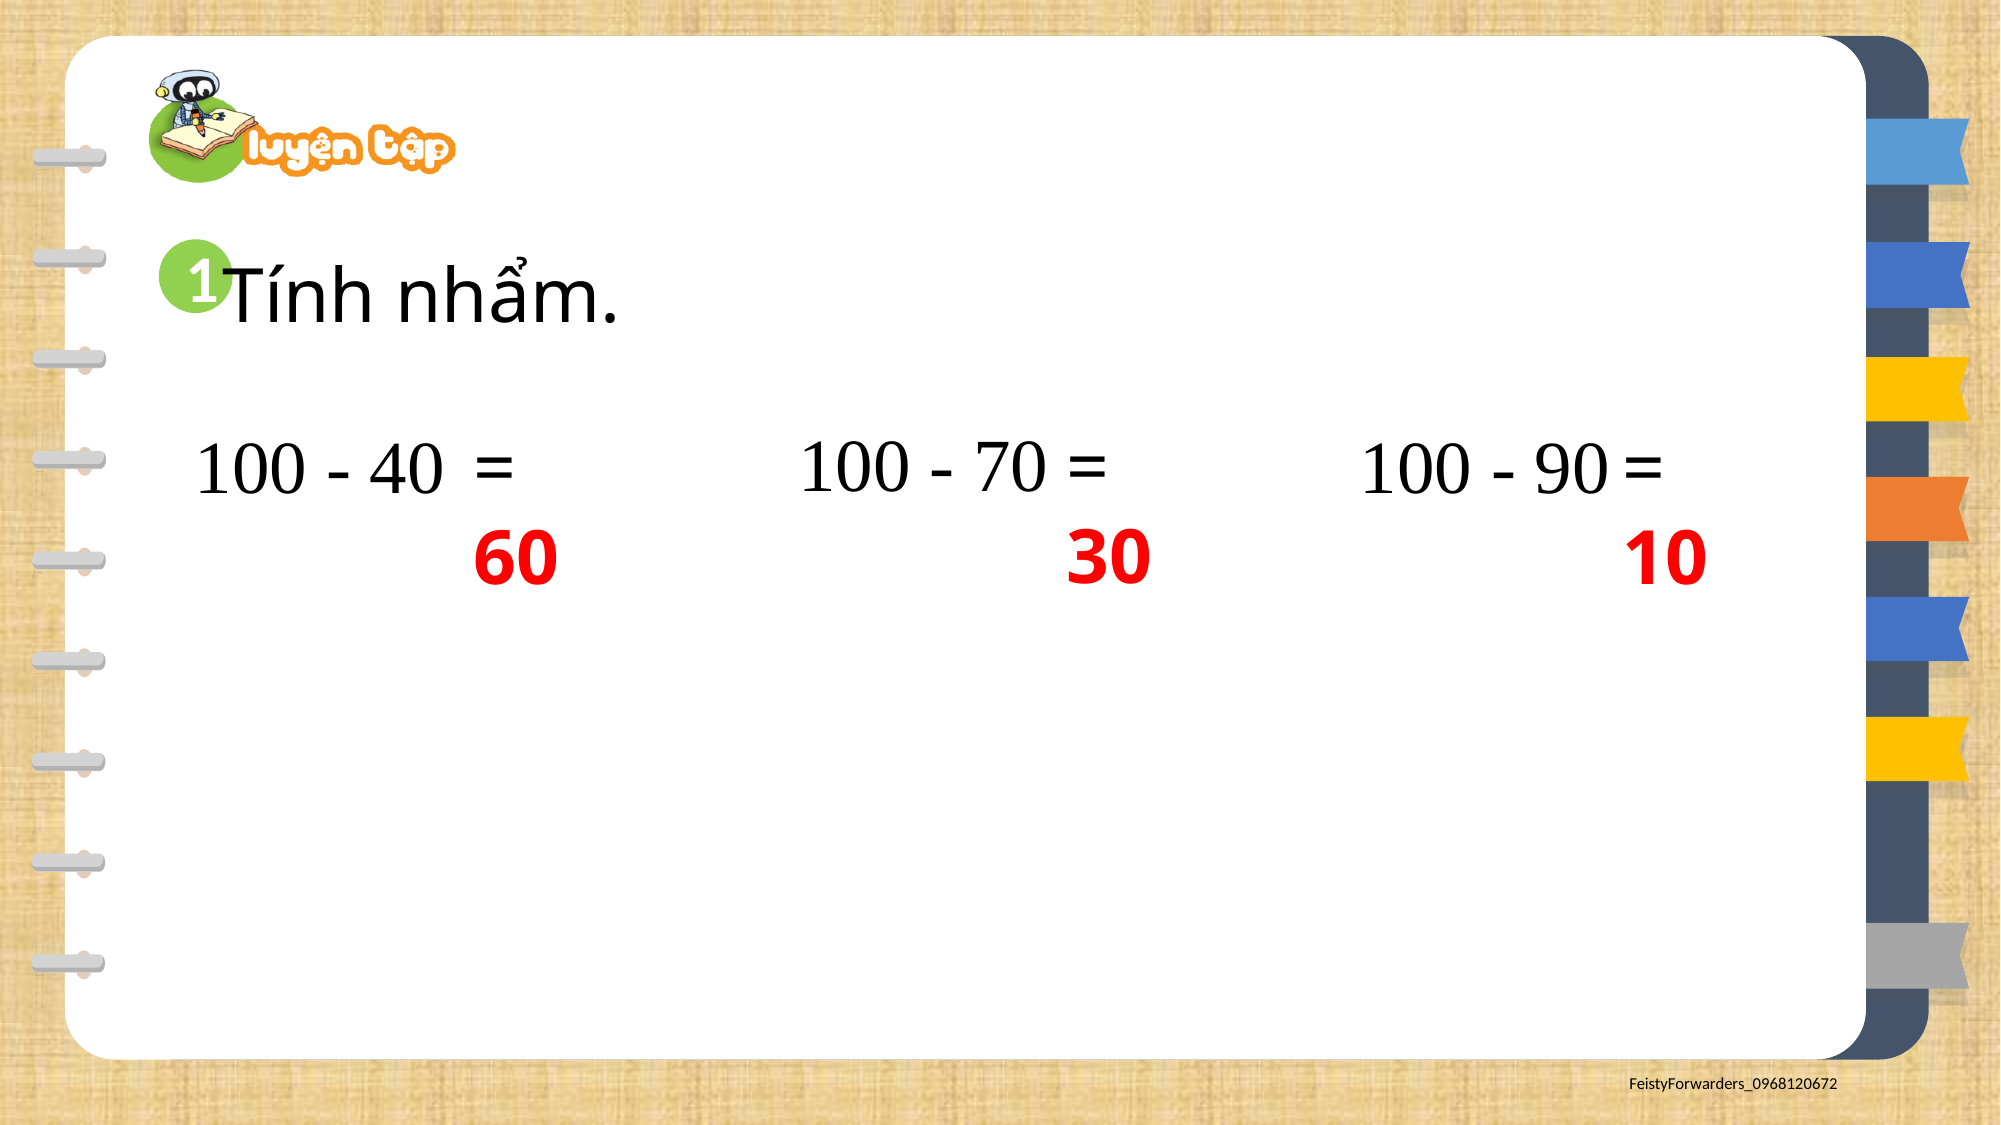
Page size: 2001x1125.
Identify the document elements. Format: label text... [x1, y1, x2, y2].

picture [0, 0, 2001, 1125]
text_box Tính nhẩm. [207, 240, 635, 345]
text_box 100 - 90 [1344, 410, 1701, 516]
text_box = 10 [1608, 412, 1785, 608]
text_box 1 [158, 239, 207, 314]
text_box 100 - 70 [783, 409, 1140, 514]
text_box 100 - 40 [179, 410, 480, 516]
text_box = 60 [458, 412, 635, 608]
text_box = 30 [1051, 410, 1229, 606]
